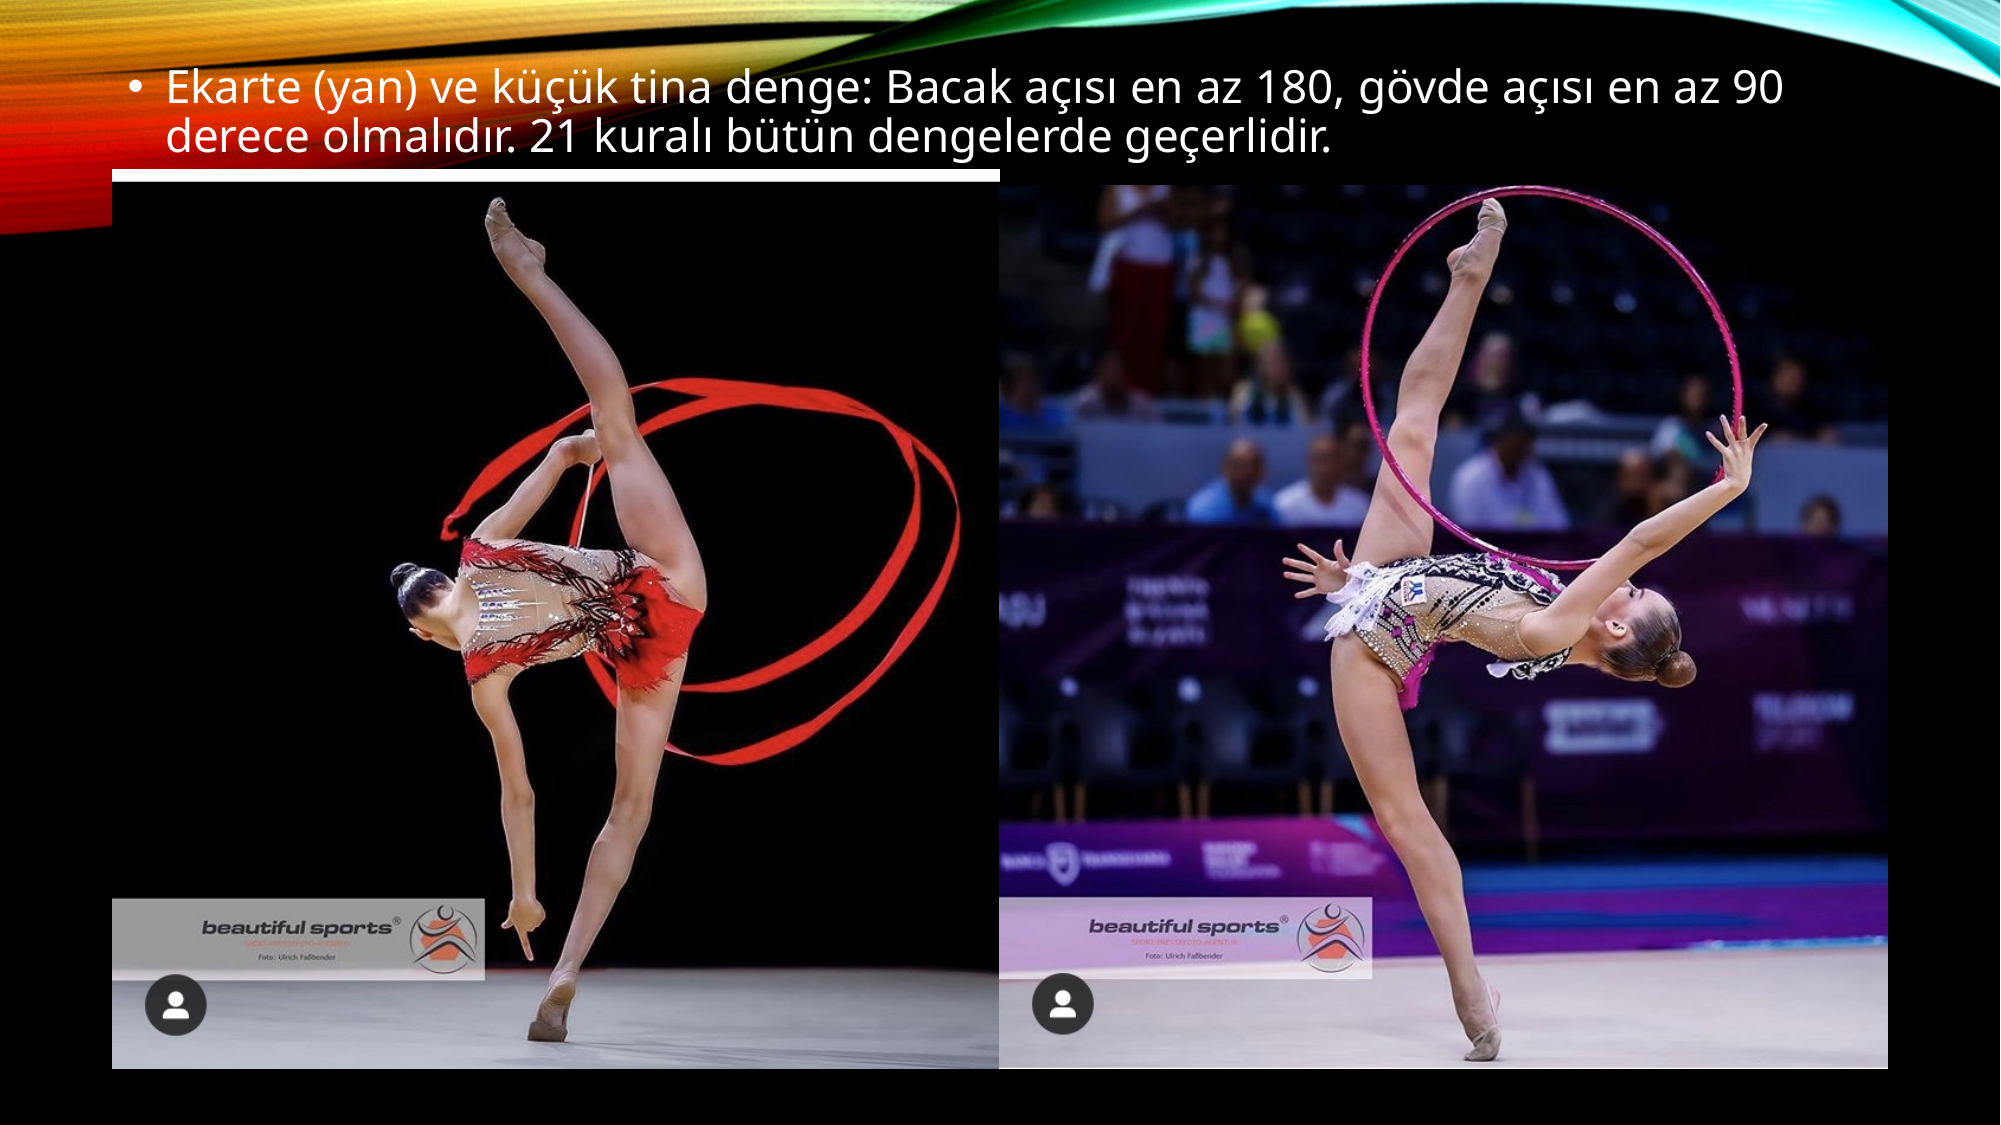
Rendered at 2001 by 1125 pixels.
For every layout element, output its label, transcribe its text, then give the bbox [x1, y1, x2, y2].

picture [0, 0, 2000, 1069]
list Ekarte (yan) ve küçük tina denge: Bacak açısı en az 180, gövde açısı en az 90 derece olmalıdır. 21 kuralı bütün dengelerde geçerlidir. [112, 56, 1888, 185]
